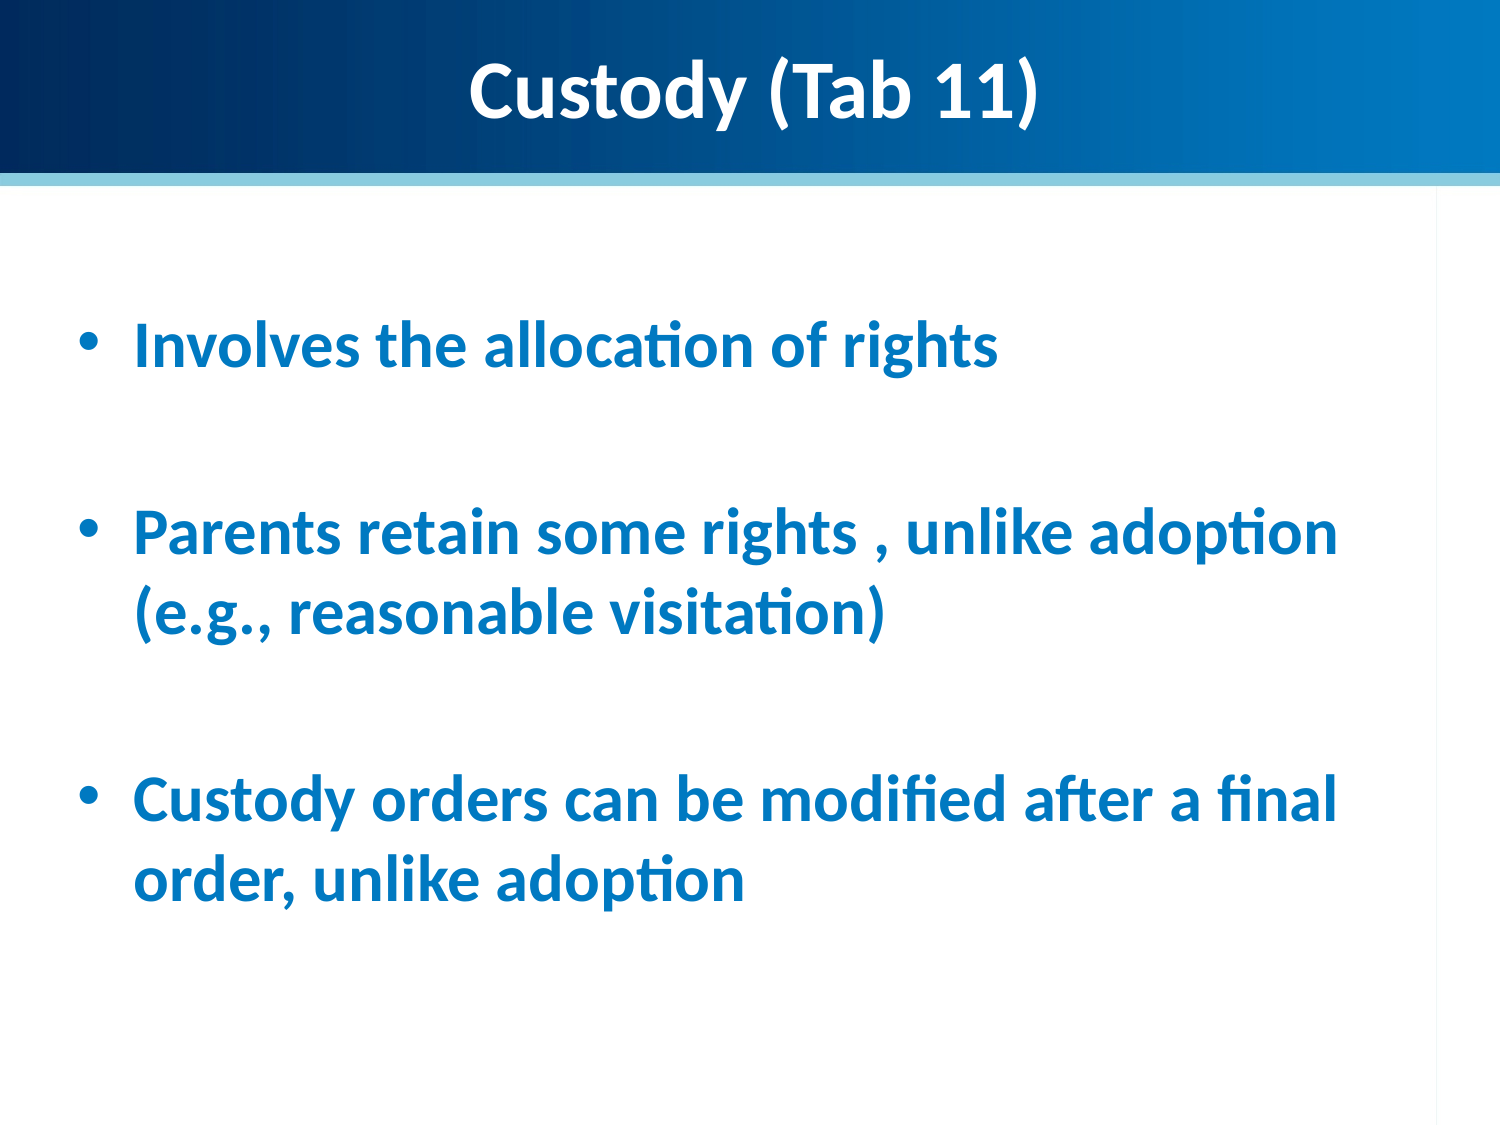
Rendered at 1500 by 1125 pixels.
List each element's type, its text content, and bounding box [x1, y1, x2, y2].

picture [0, 0, 1500, 1125]
text_box Custody (Tab 11) [118, 22, 1394, 148]
text_box Involves the allocation of rights Parents retain some rights , unlike adoption (e.g., reasonable visitation) Custody orders can be modified after a final order, unlike adoption [62, 224, 1450, 1025]
